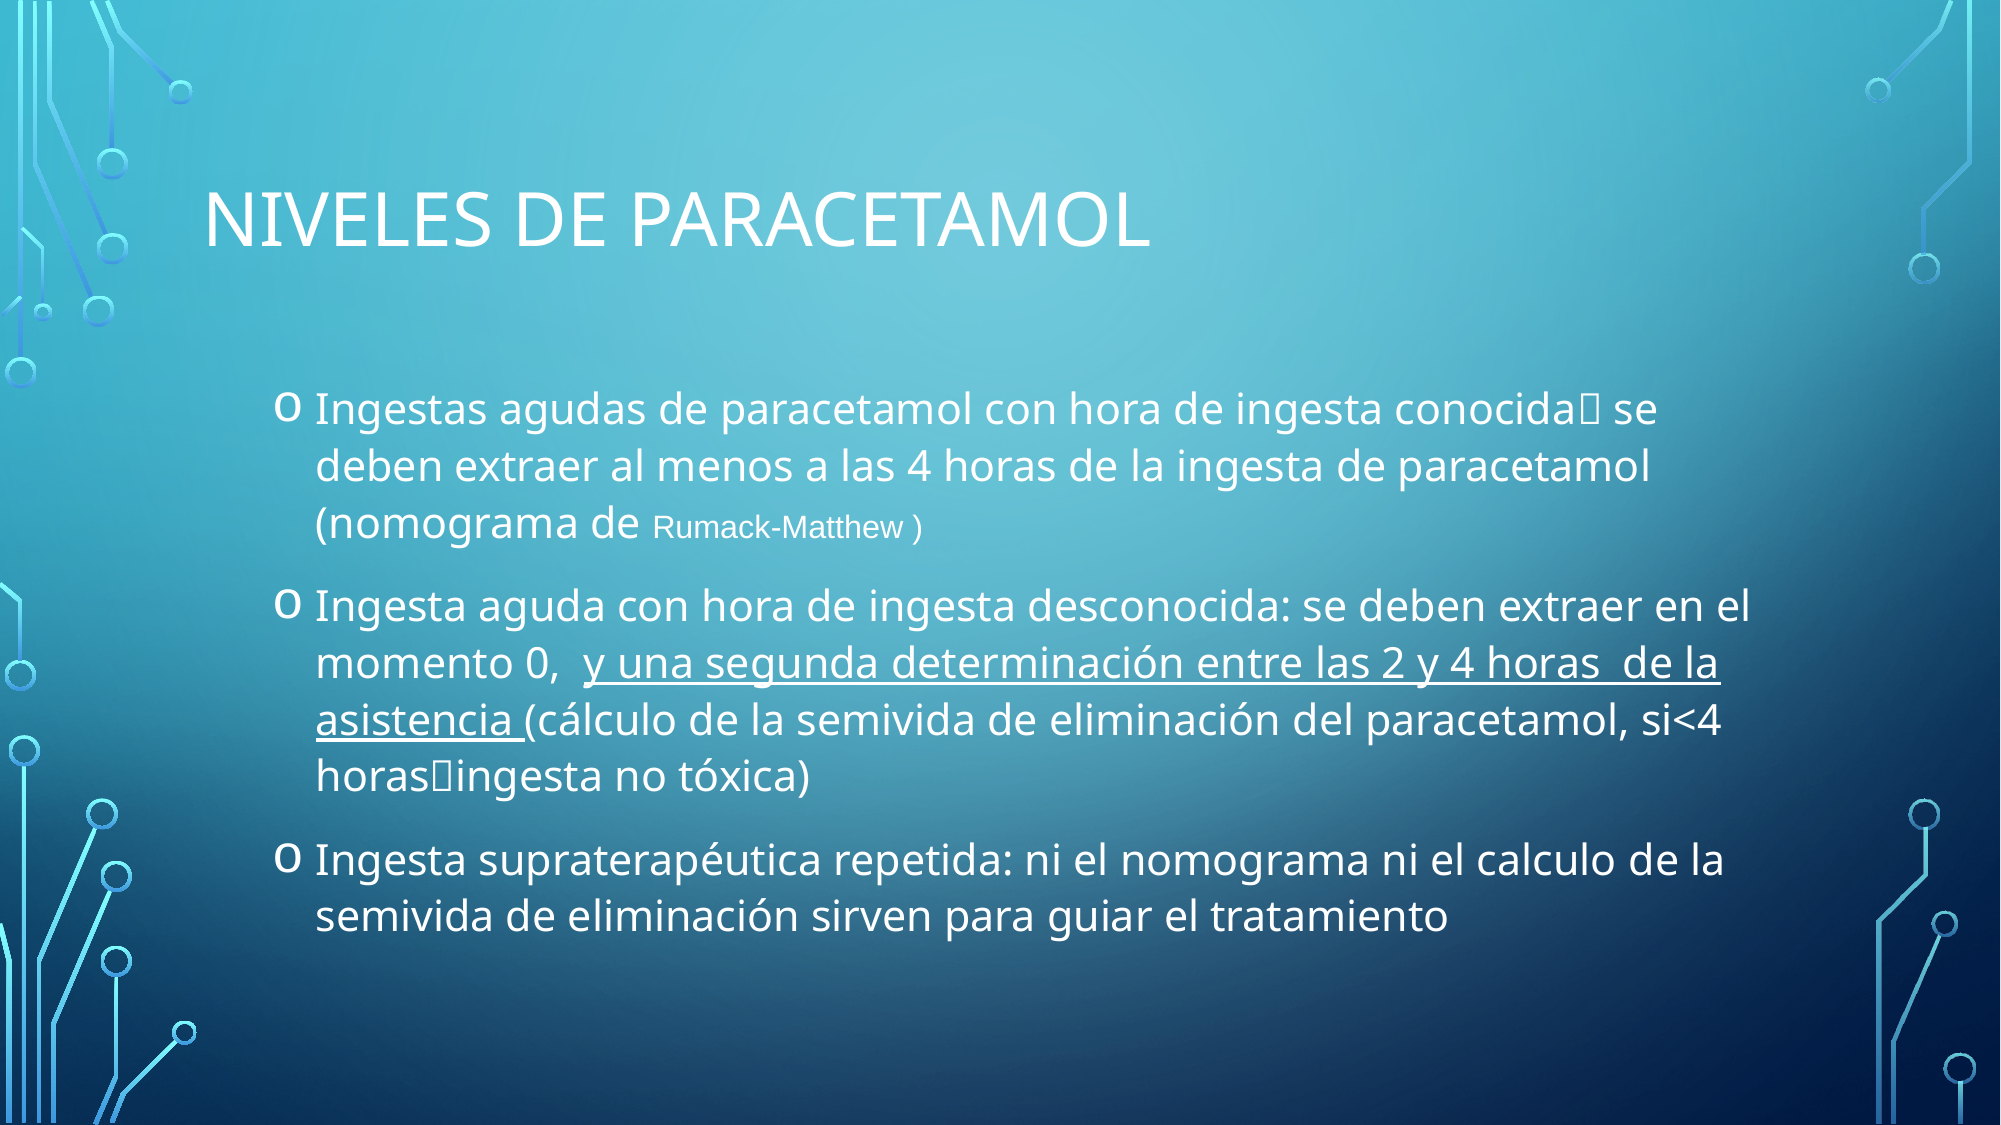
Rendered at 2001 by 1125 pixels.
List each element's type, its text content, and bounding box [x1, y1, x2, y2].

title Niveles de paracetamol [187, 101, 1813, 344]
list Ingestas agudas de paracetamol con hora de ingesta conocida se deben extraer al menos a las 4 horas de la ingesta de paracetamol (nomograma de Rumack-Matthew ) Ingesta aguda con hora de ingesta desconocida: se deben extraer en el momento 0, y una segunda determinación entre las 2 y 4 horas de la asistencia (cálculo de la semivida de eliminación del paracetamol, si<4 horasingesta no tóxica) Ingesta supraterapéutica repetida: ni el nomograma ni el calculo de la semivida de eliminación sirven para guiar el tratamiento [187, 369, 1813, 950]
